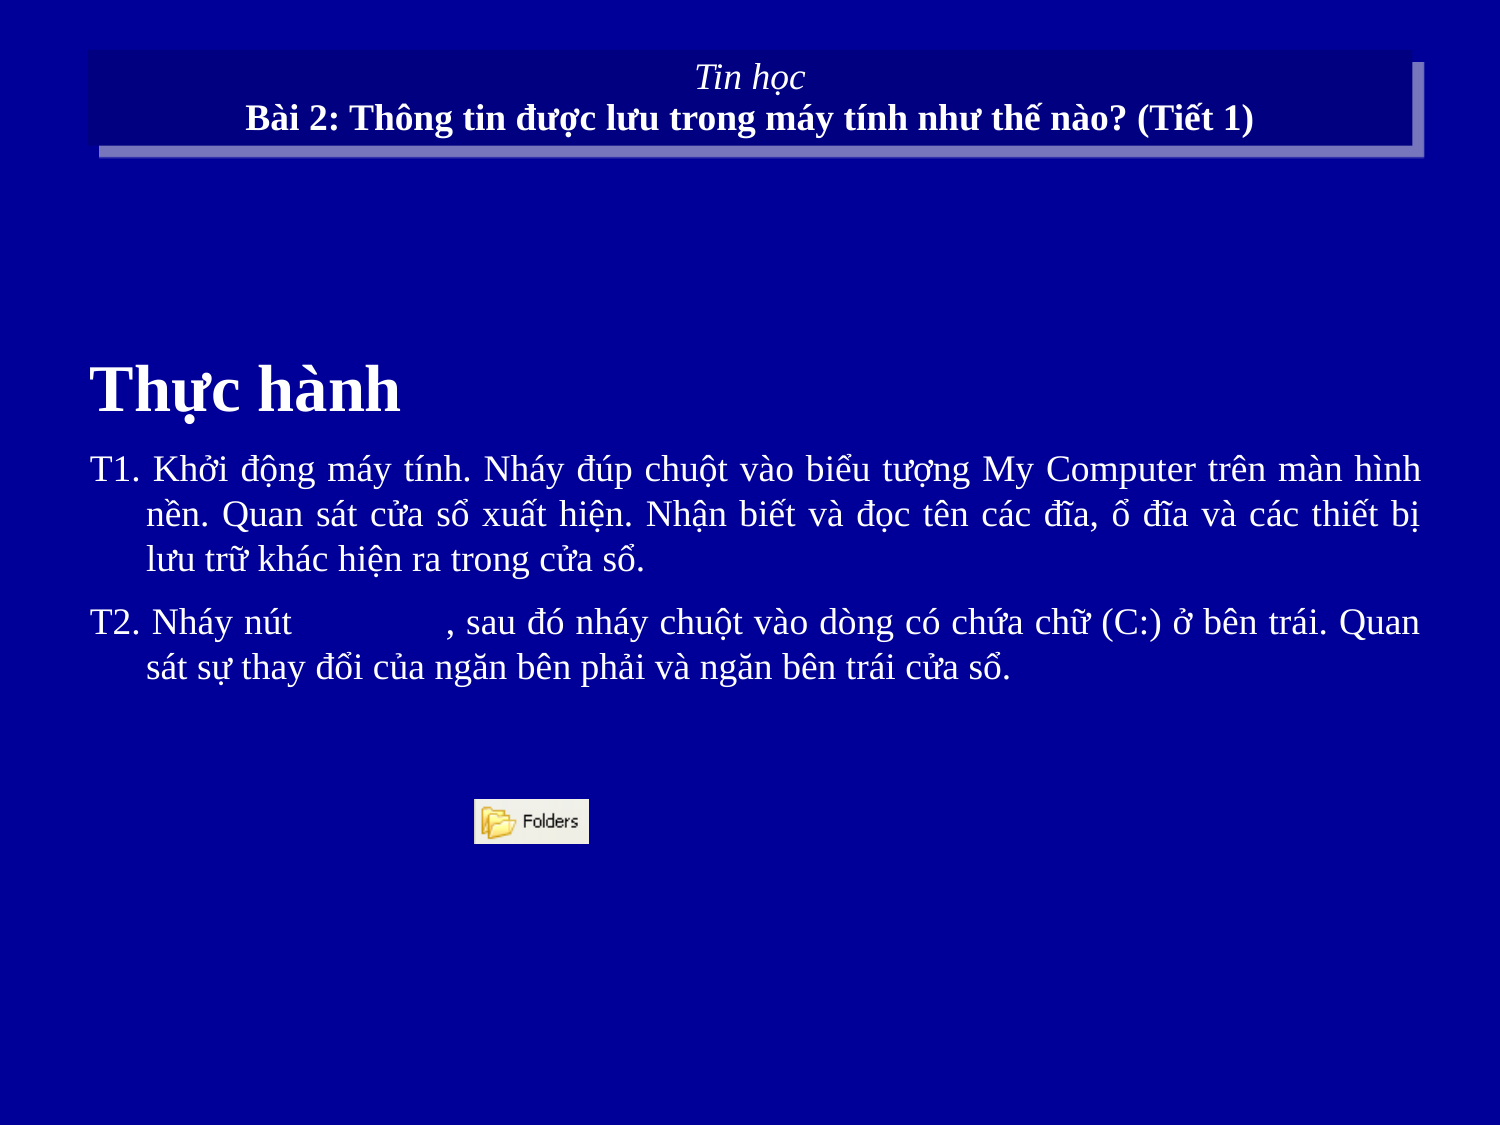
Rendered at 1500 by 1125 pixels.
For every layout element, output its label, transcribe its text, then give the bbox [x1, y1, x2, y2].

text_box Tin học Bài 2: Thông tin được lưu trong máy tính như thế nào? (Tiết 1) [87, 49, 1413, 146]
picture [474, 799, 590, 844]
text_box Thực hành T1. Khởi động máy tính. Nháy đúp chuột vào biểu tượng My Computer trên màn hình nền. Quan sát cửa sổ xuất hiện. Nhận biết và đọc tên các đĩa, ổ đĩa và các thiết bị lưu trữ khác hiện ra trong cửa sổ. T2. Nháy nút , sau đó nháy chuột vào dòng có chứa chữ (C:) ở bên trái. Quan sát sự thay đổi của ngăn bên phải và ngăn bên trái cửa sổ. [74, 337, 1438, 695]
